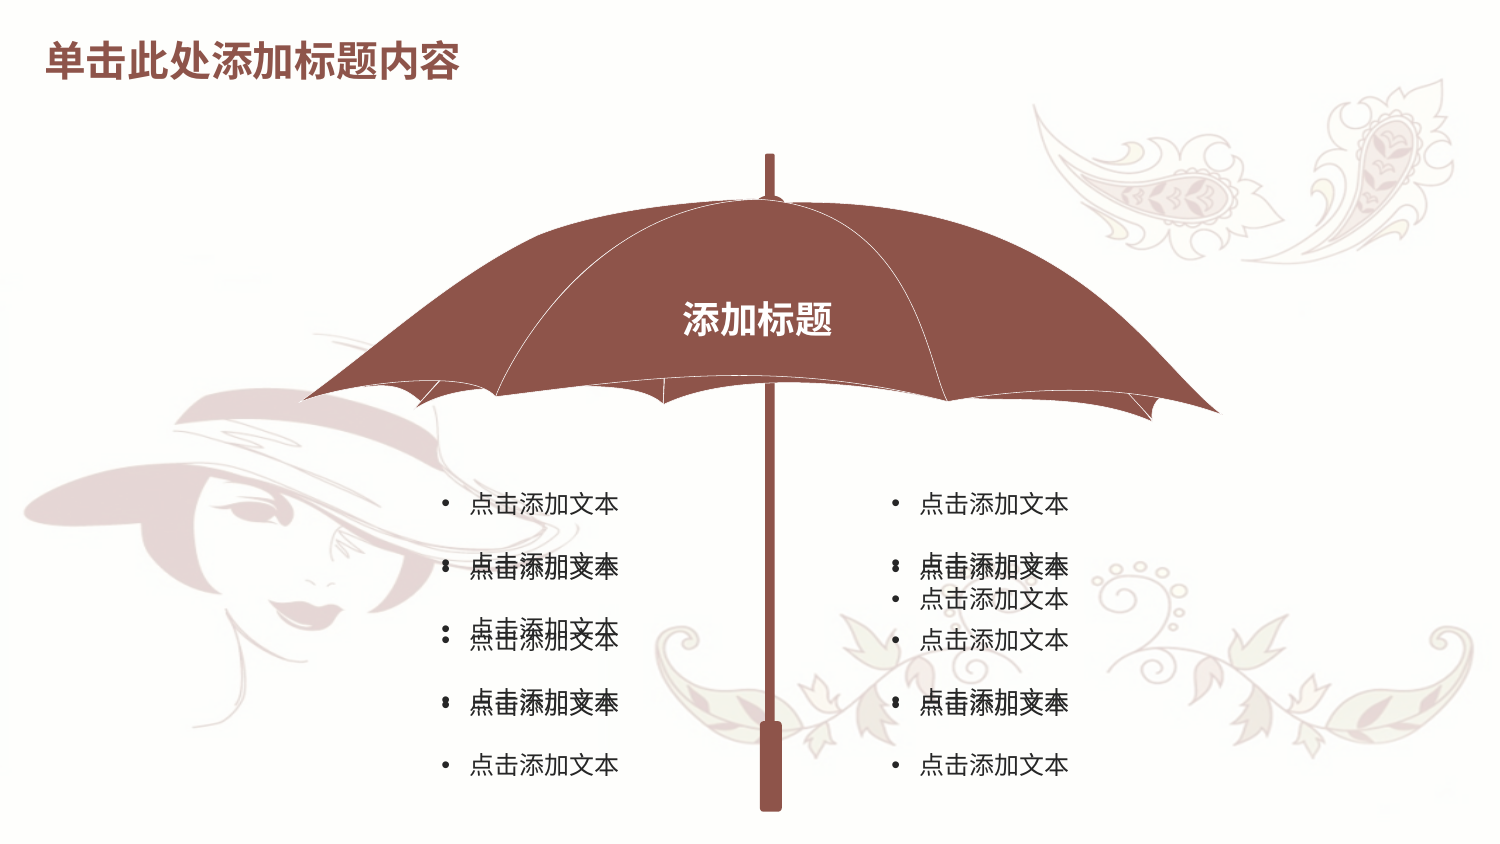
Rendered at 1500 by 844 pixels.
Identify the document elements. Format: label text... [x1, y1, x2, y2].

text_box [876, 480, 1104, 759]
text_box 单击此处添加标题内容 [29, 27, 553, 93]
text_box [298, 153, 1223, 812]
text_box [426, 480, 644, 759]
